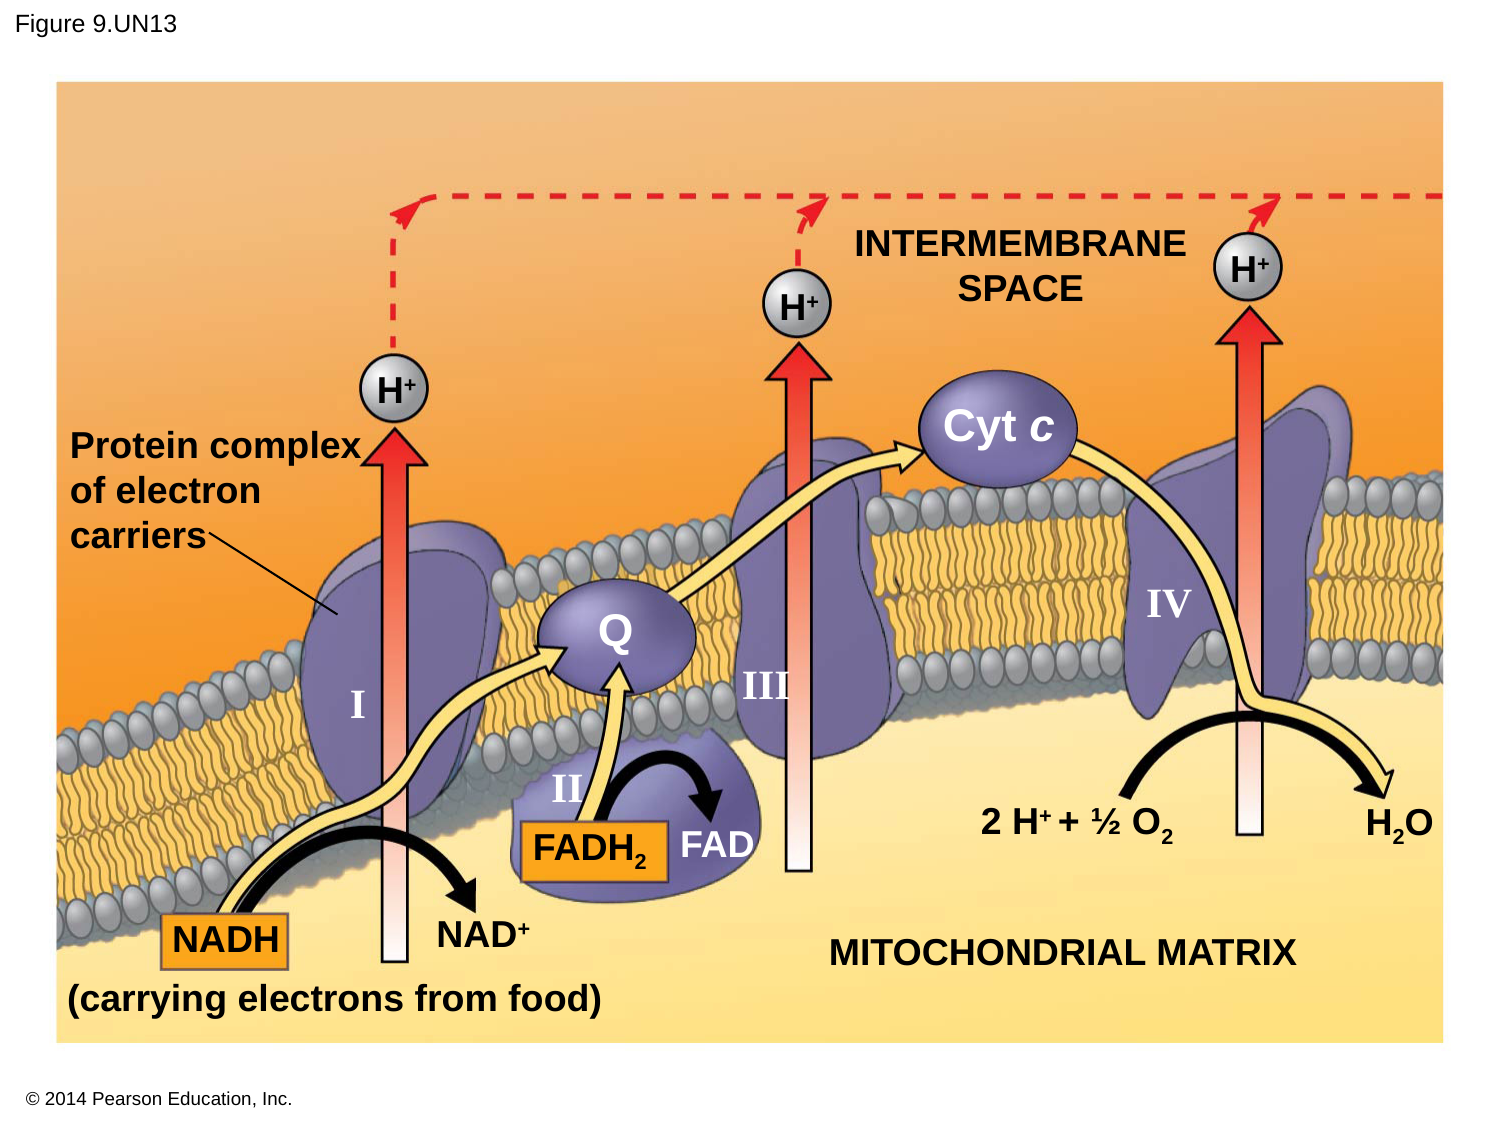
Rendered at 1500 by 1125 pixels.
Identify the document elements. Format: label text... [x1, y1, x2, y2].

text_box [208, 532, 338, 615]
title Figure 9.UN13 [0, 0, 593, 57]
picture [48, 74, 1452, 1051]
